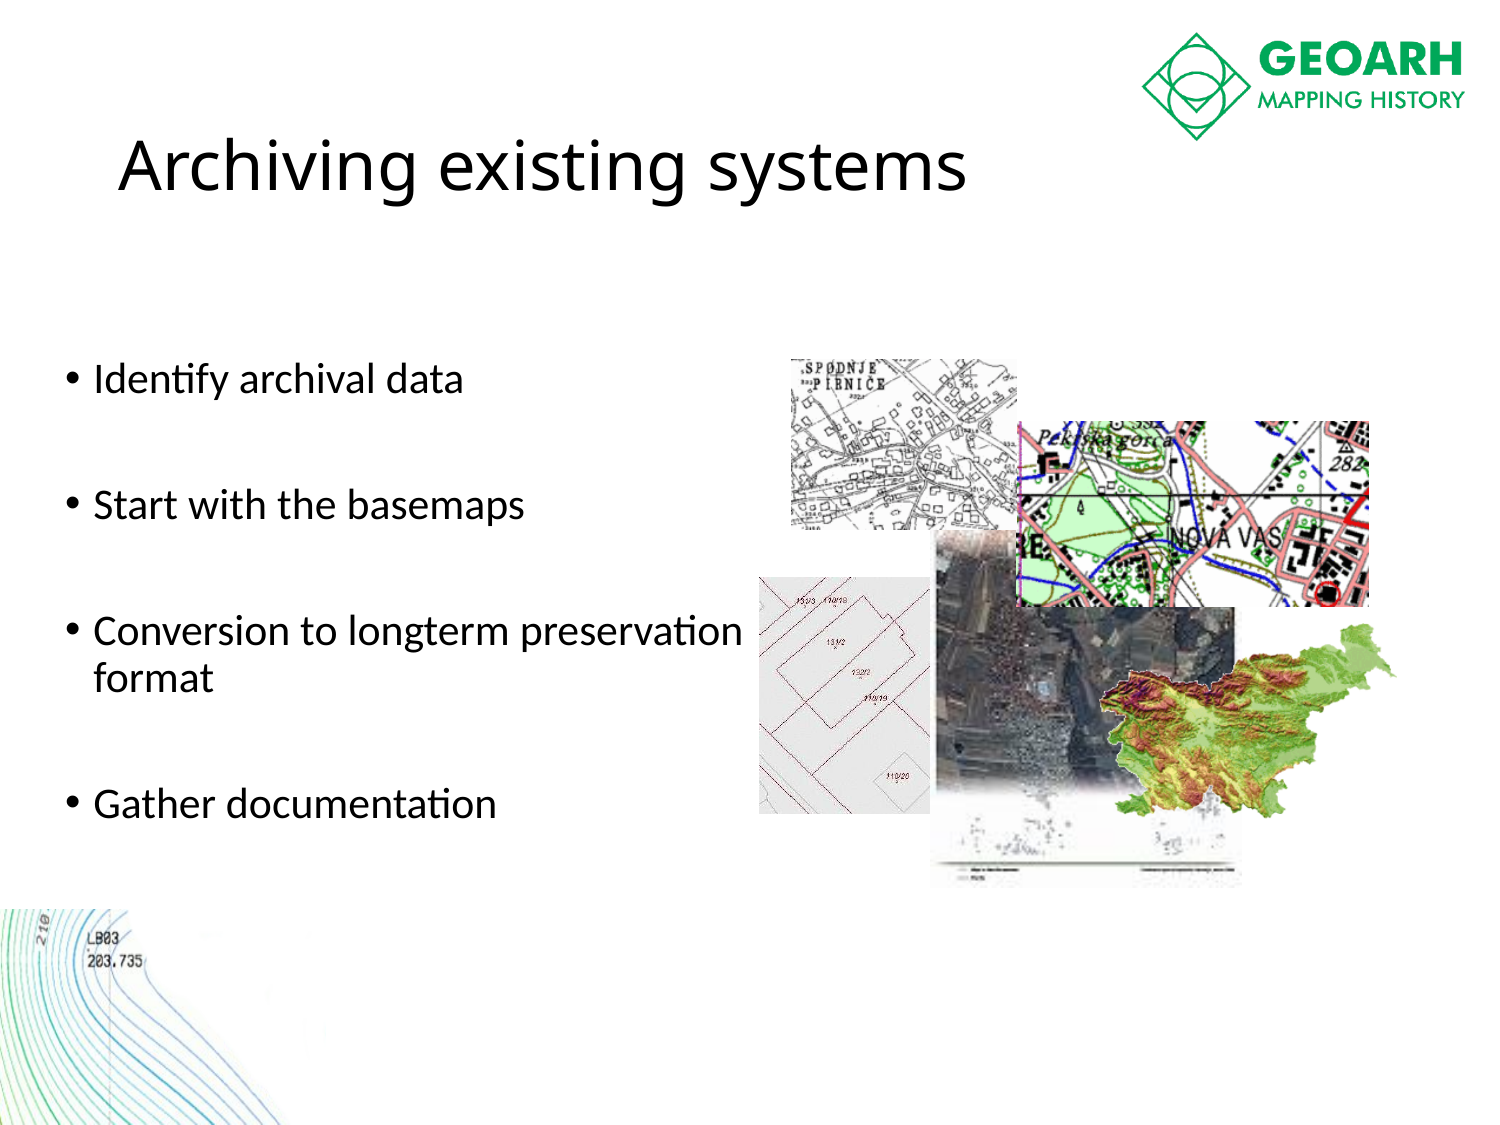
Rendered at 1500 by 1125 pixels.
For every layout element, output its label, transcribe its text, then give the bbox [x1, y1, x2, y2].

picture [759, 359, 1397, 888]
picture [0, 909, 326, 1125]
list Identify archival data Start with the basemaps Conversion to longterm preservation format Gather documentation [50, 348, 1344, 884]
title Archiving existing systems [103, 59, 1397, 278]
picture [1141, 30, 1490, 170]
